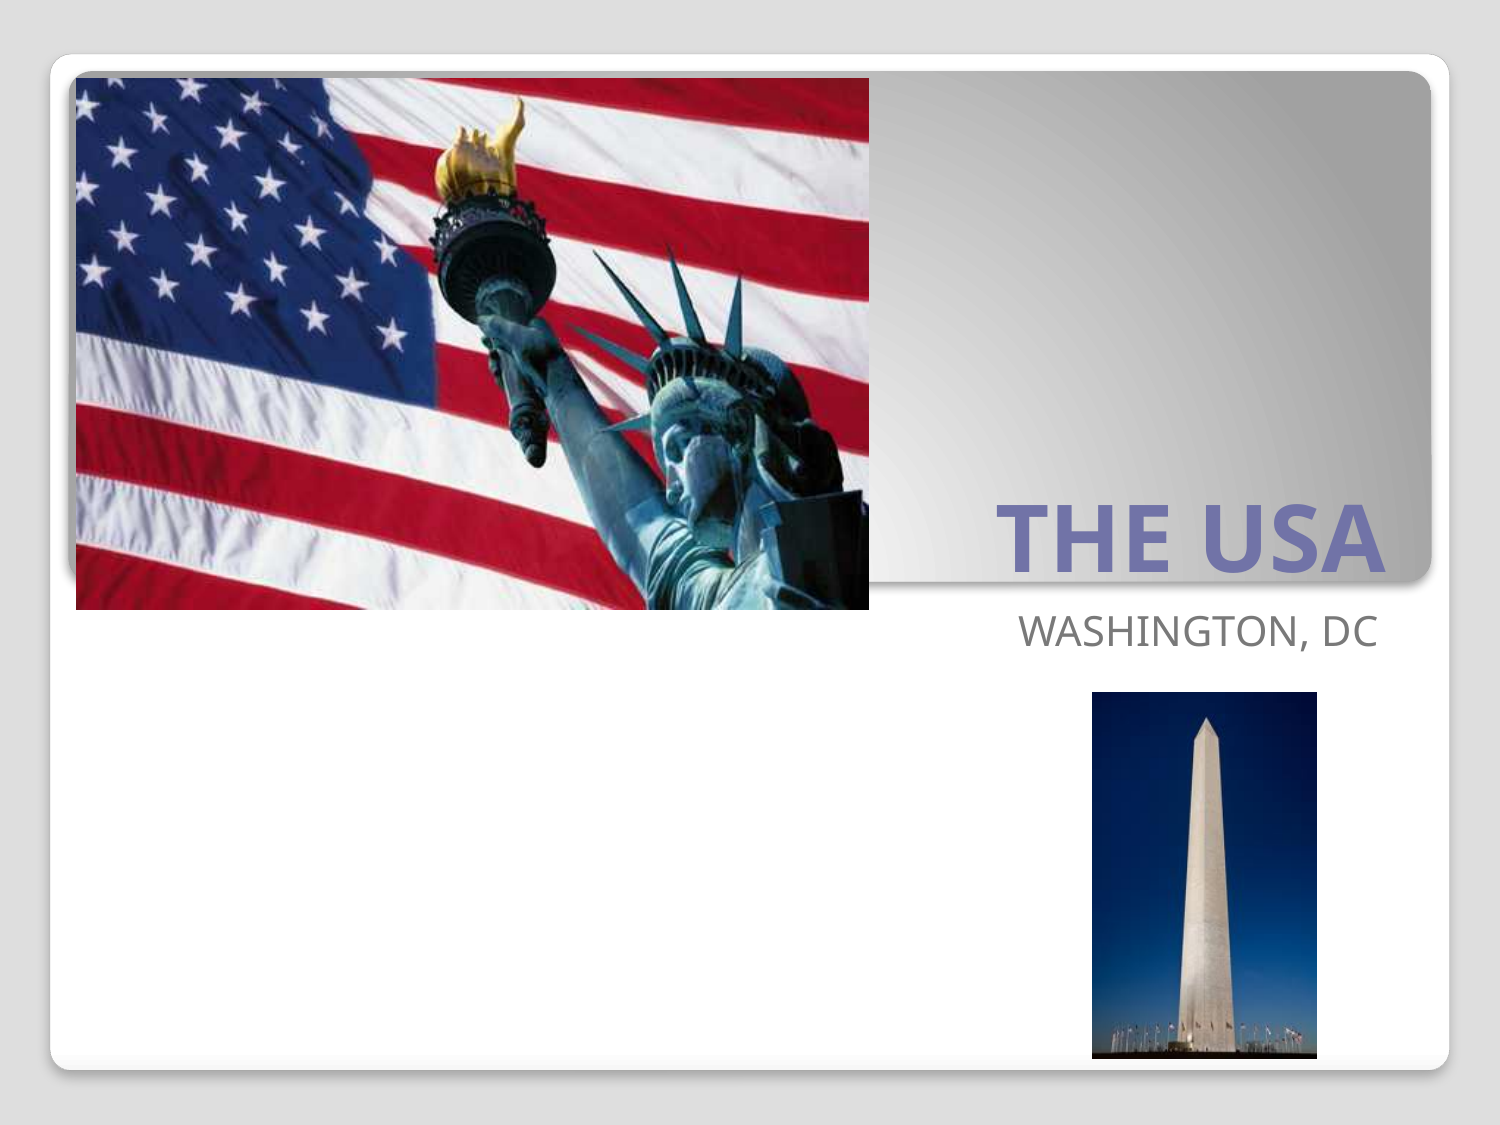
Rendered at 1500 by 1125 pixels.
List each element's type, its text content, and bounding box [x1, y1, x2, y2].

picture [76, 77, 869, 610]
subtitle WASHINGTON, DC [118, 604, 1394, 755]
picture [1092, 692, 1318, 1059]
title THE USA [875, 298, 1394, 599]
